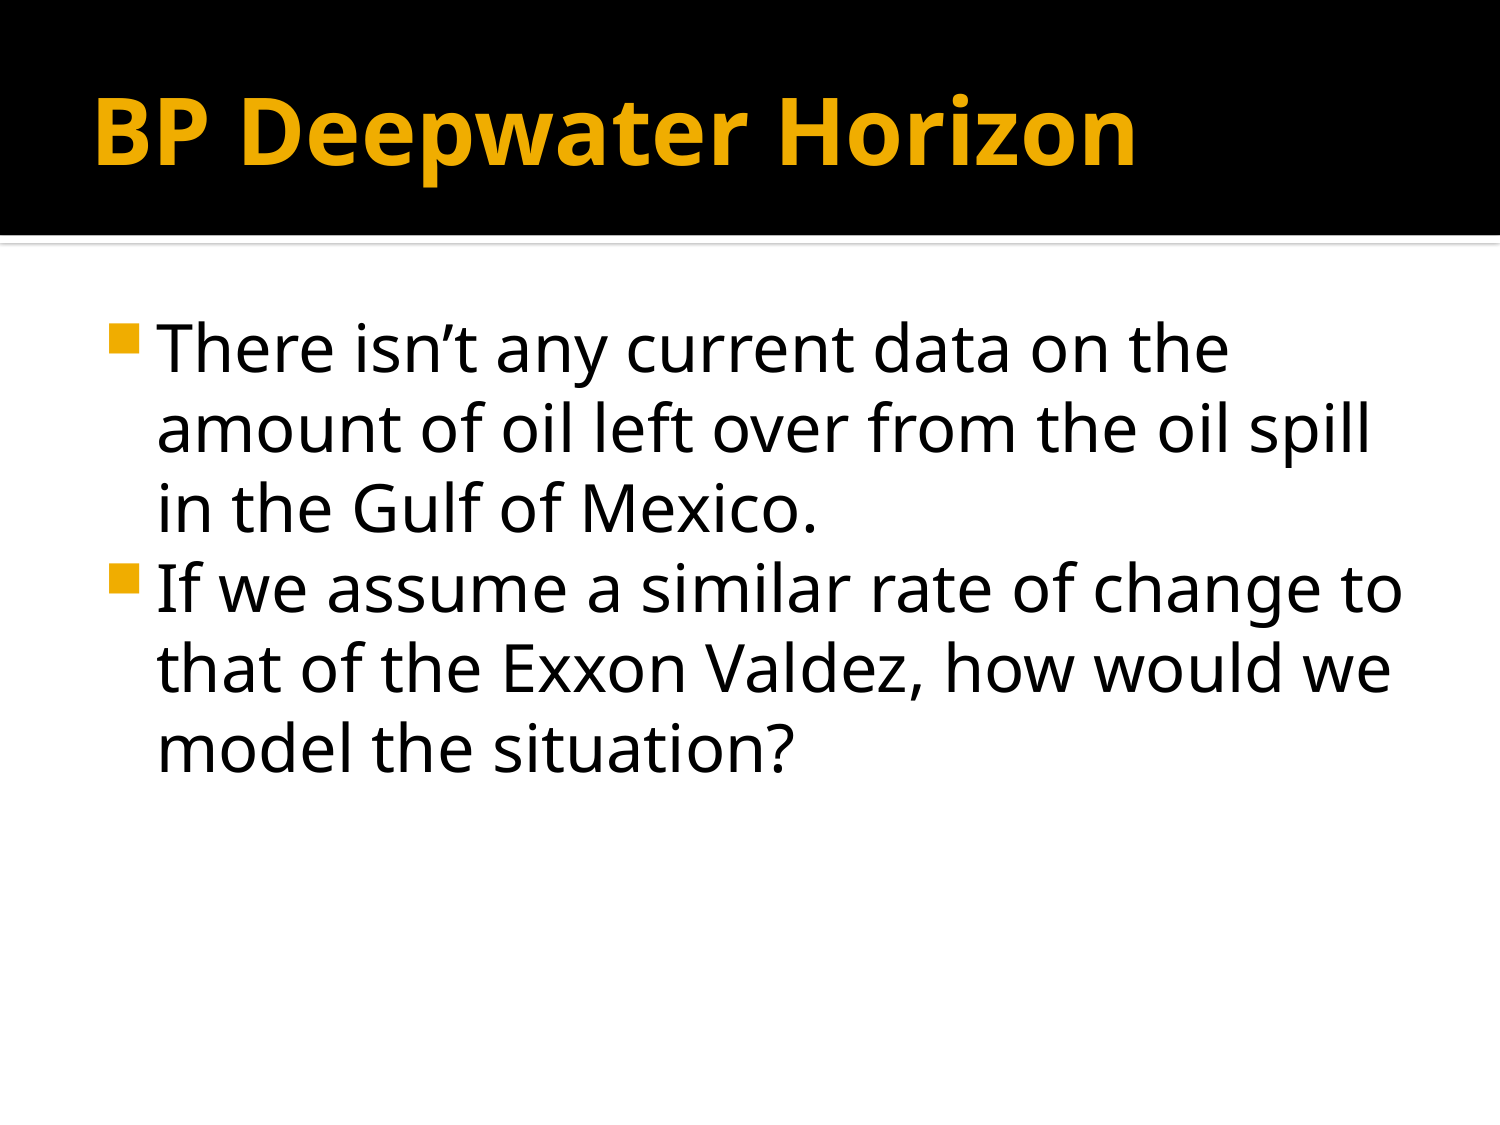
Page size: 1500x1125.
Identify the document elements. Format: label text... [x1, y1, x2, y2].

list There isn’t any current data on the amount of oil left over from the oil spill in the Gulf of Mexico. If we assume a similar rate of change to that of the Exxon Valdez, how would we model the situation? [75, 291, 1425, 1050]
title BP Deepwater Horizon [75, 25, 1425, 231]
